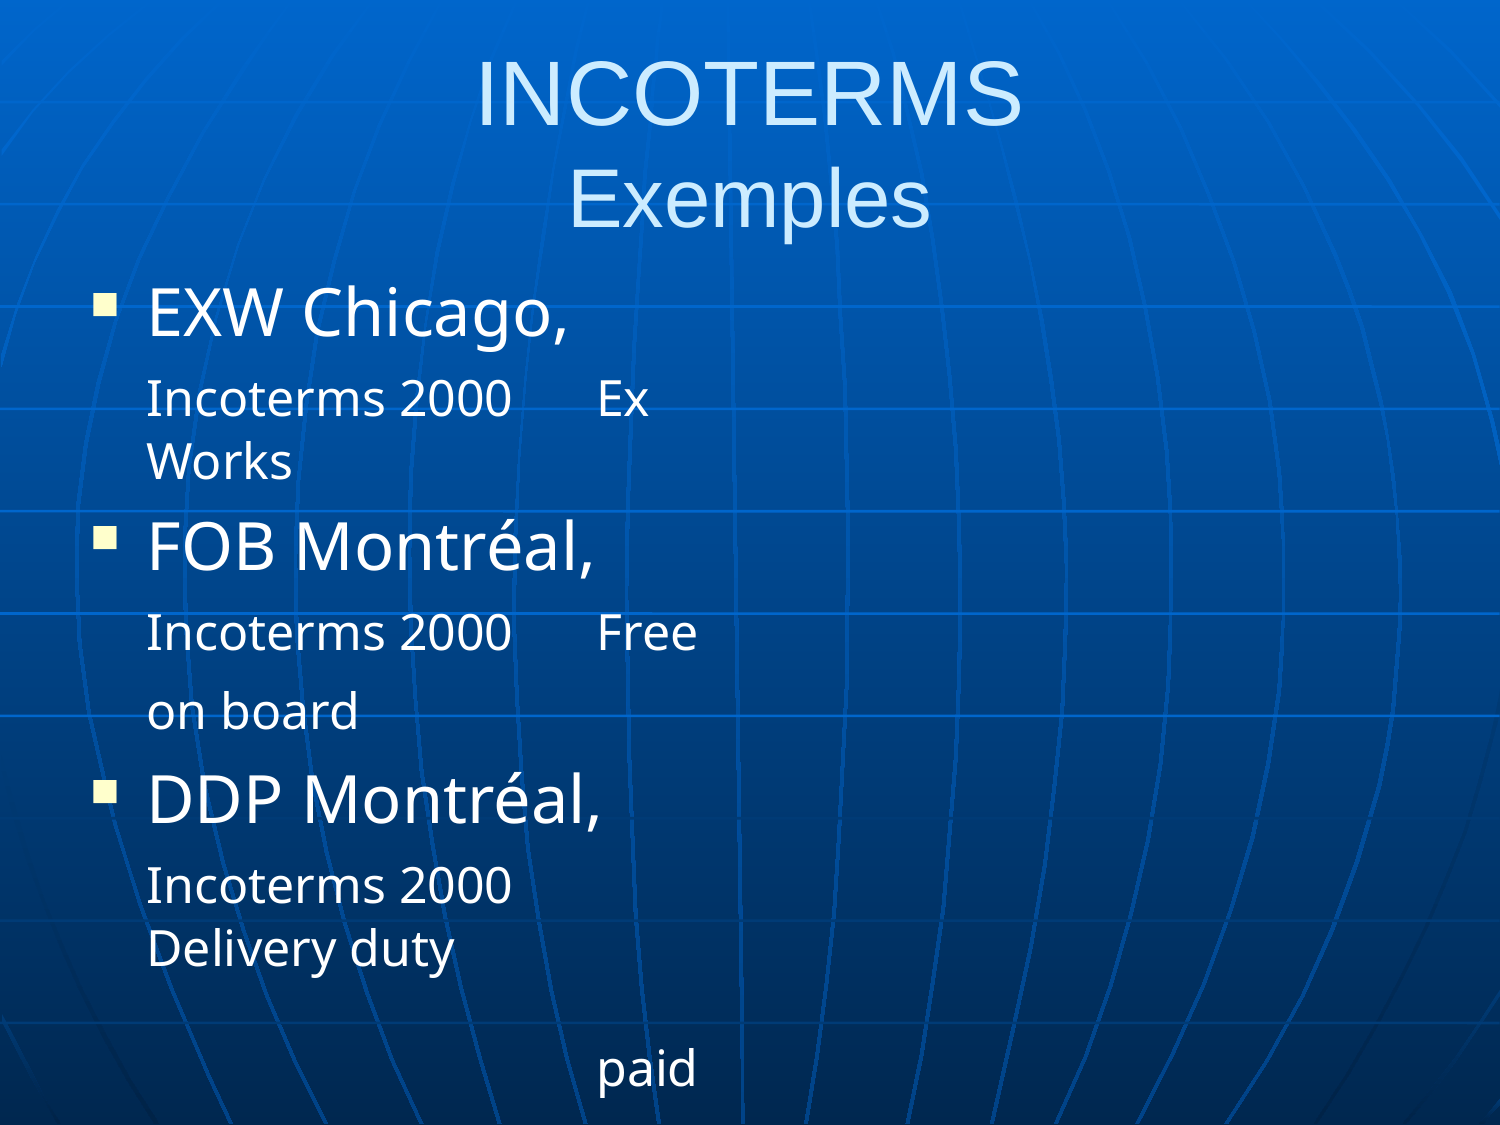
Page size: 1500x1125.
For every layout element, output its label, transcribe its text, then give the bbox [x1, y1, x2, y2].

list EXW Chicago, Incoterms 2000 Ex Works FOB Montréal, Incoterms 2000 Free on board DDP Montréal, Incoterms 2000 Delivery duty paid [74, 262, 738, 1006]
title INCOTERMS Exemples [74, 45, 1426, 233]
